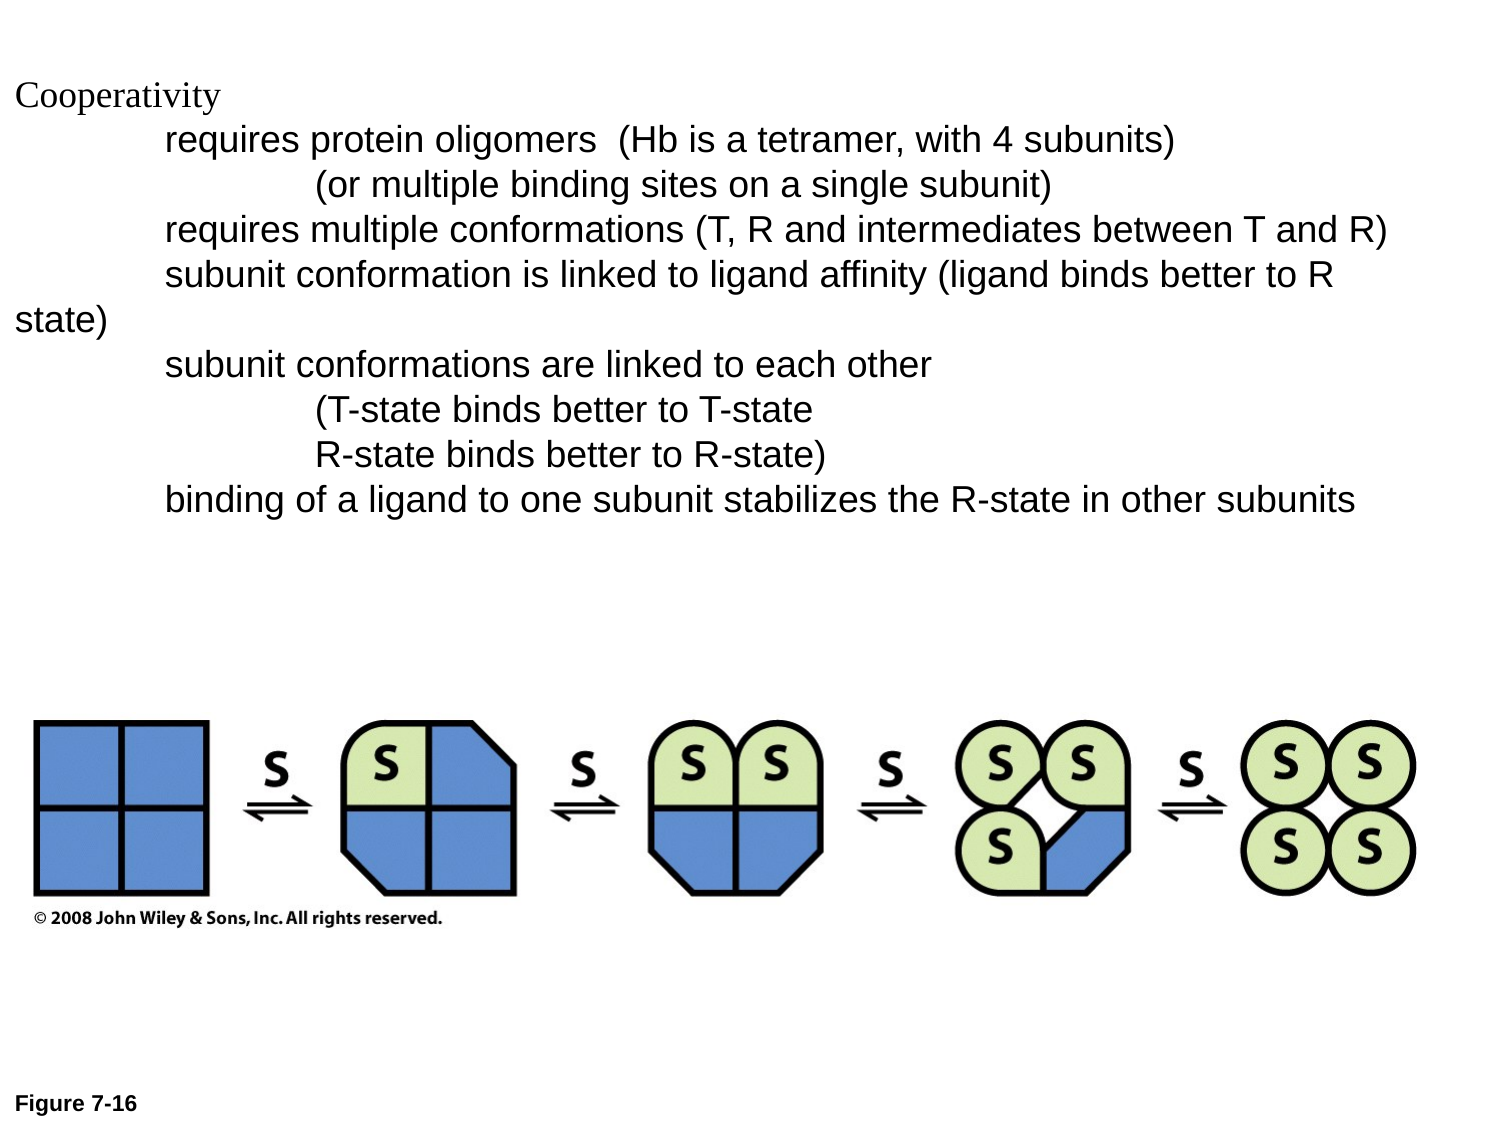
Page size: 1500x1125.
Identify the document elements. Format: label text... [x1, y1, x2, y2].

text_box Cooperativity requires protein oligomers (Hb is a tetramer, with 4 subunits) (or multiple binding sites on a single subunit) requires multiple conformations (T, R and intermediates between T and R) subunit conformation is linked to ligand affinity (ligand binds better to R state) subunit conformations are linked to each other (T-state binds better to T-state R-state binds better to R-state) binding of a ligand to one subunit stabilizes the R-state in other subunits [0, 62, 1413, 663]
text_box Figure 7-16 [0, 1081, 1500, 1124]
picture [24, 712, 1425, 932]
